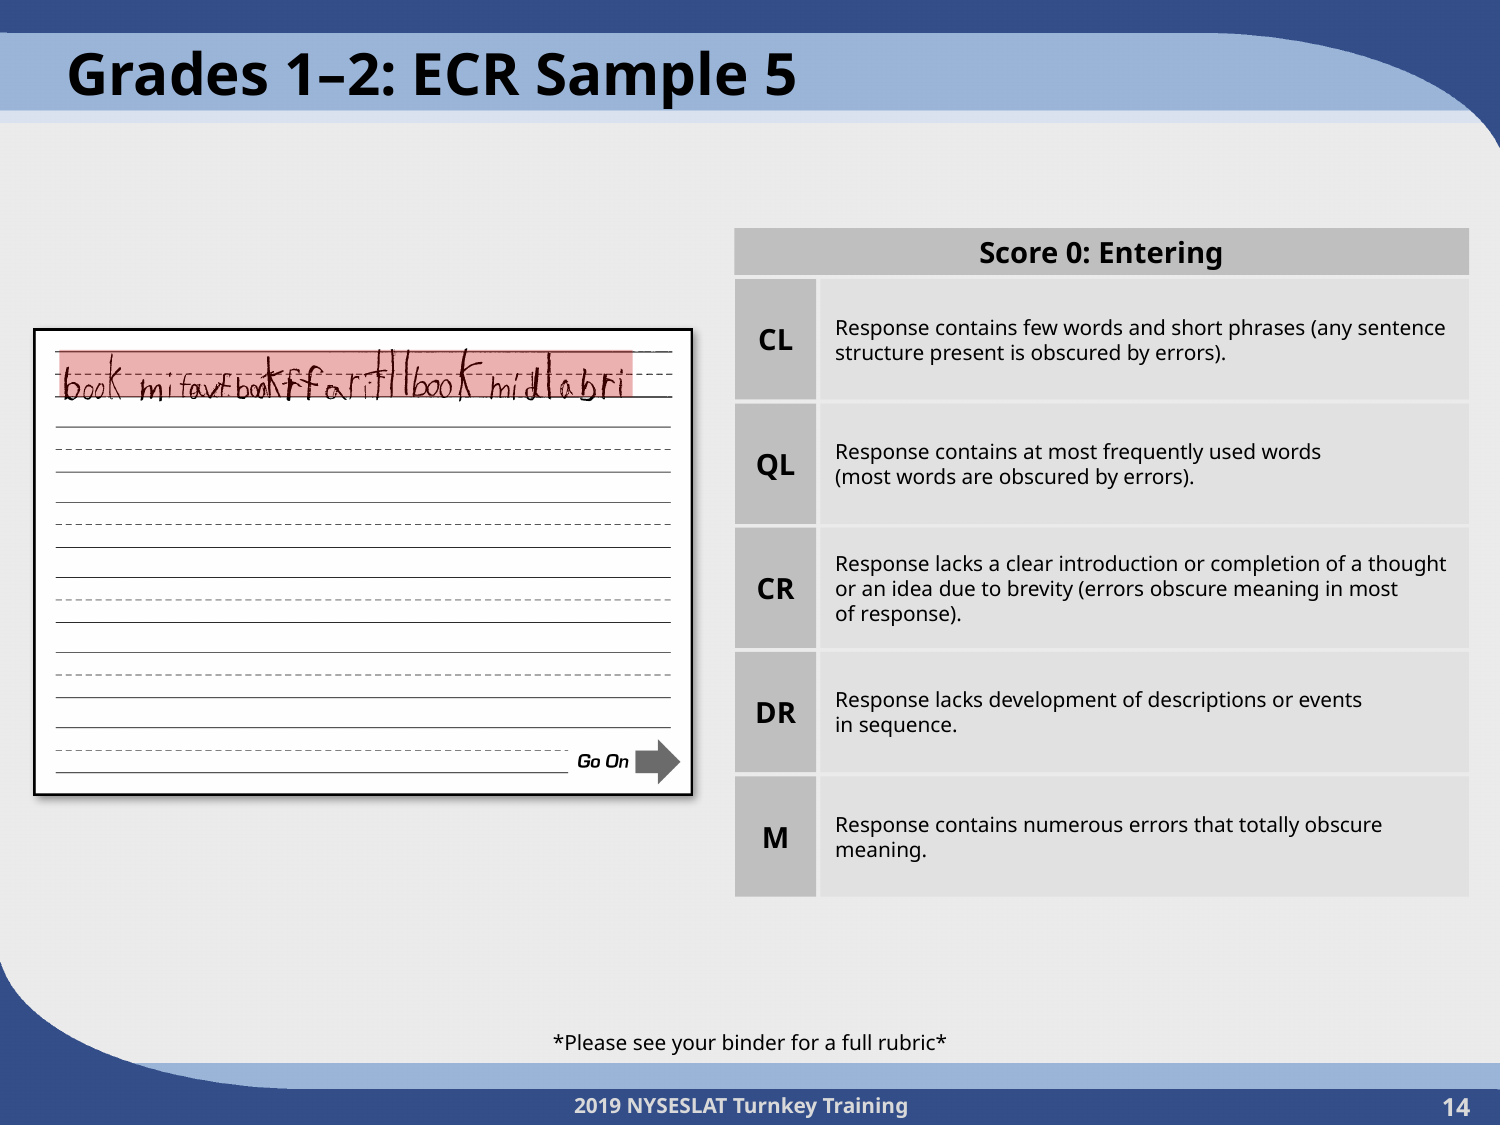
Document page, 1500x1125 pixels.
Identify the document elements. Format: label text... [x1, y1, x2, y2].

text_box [734, 227, 1470, 897]
text_box *Please see your binder for a full rubric* [524, 1021, 975, 1062]
picture [0, 0, 1500, 1125]
slide_number 14 [1414, 1084, 1498, 1125]
title Grades 1–2: ECR Sample 5 [51, 40, 1402, 104]
